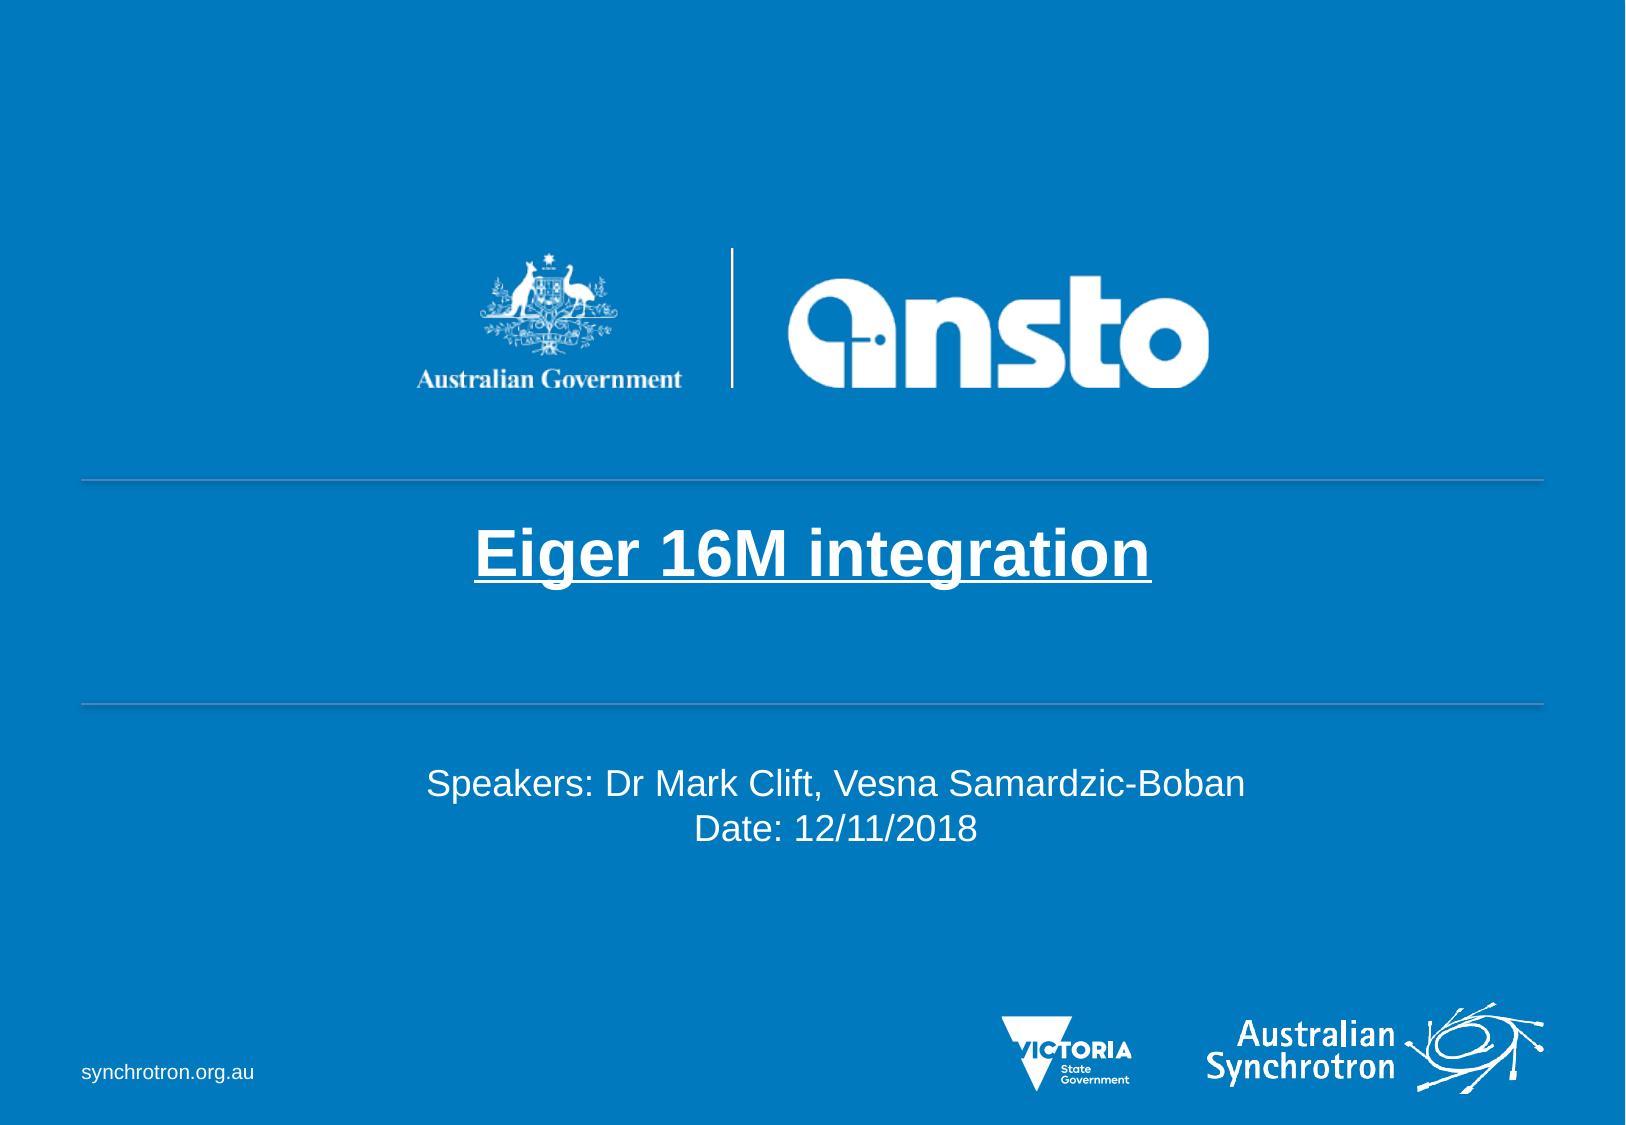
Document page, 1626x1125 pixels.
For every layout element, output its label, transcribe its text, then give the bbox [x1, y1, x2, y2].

text_box Eiger 16M integration [459, 501, 1167, 597]
text_box Speakers: Dr Mark Clift, Vesna Samardzic-Boban Date: 12/11/2018 [103, 751, 1569, 857]
